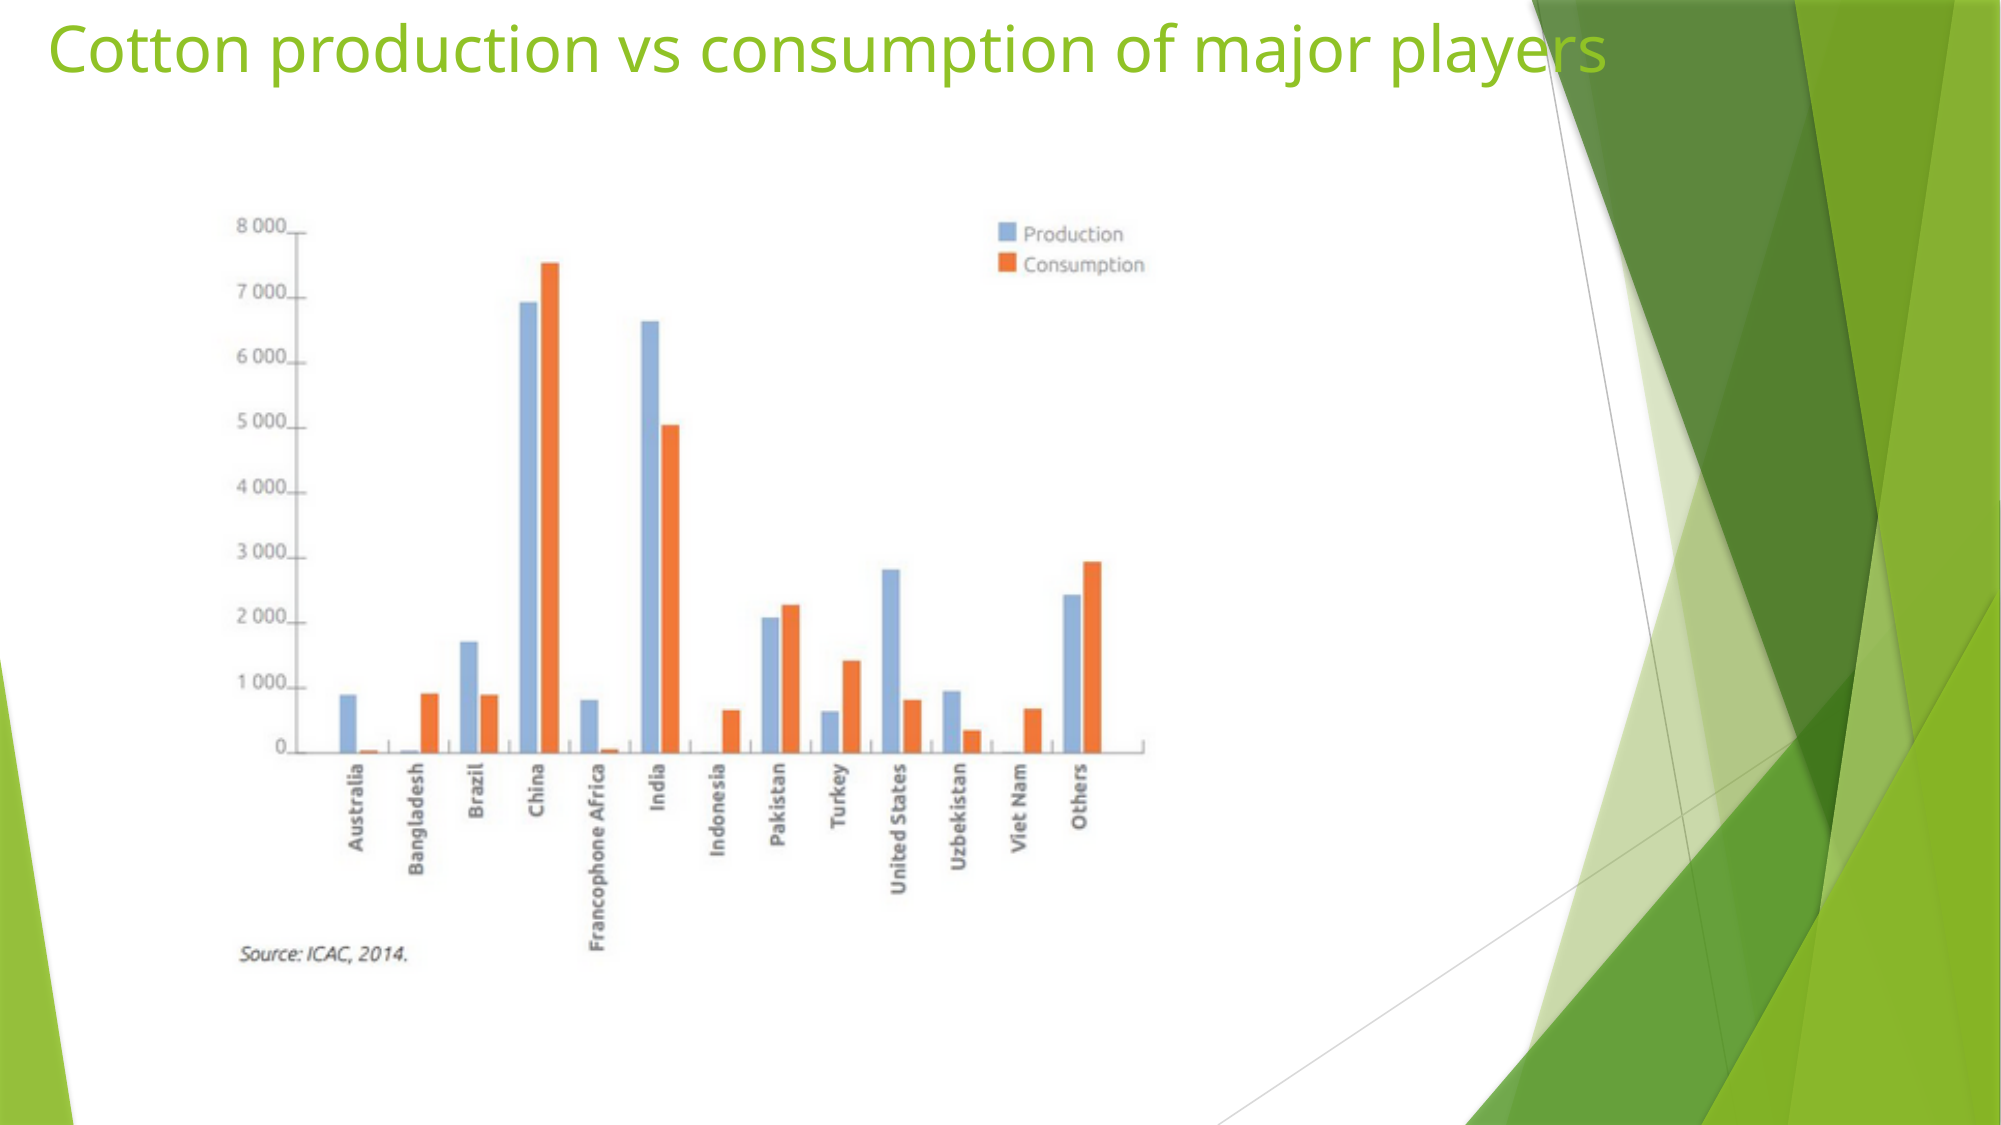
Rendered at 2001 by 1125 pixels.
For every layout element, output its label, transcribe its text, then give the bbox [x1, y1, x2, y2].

title Cotton production vs consumption of major players [32, 0, 1629, 94]
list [200, 171, 1191, 978]
